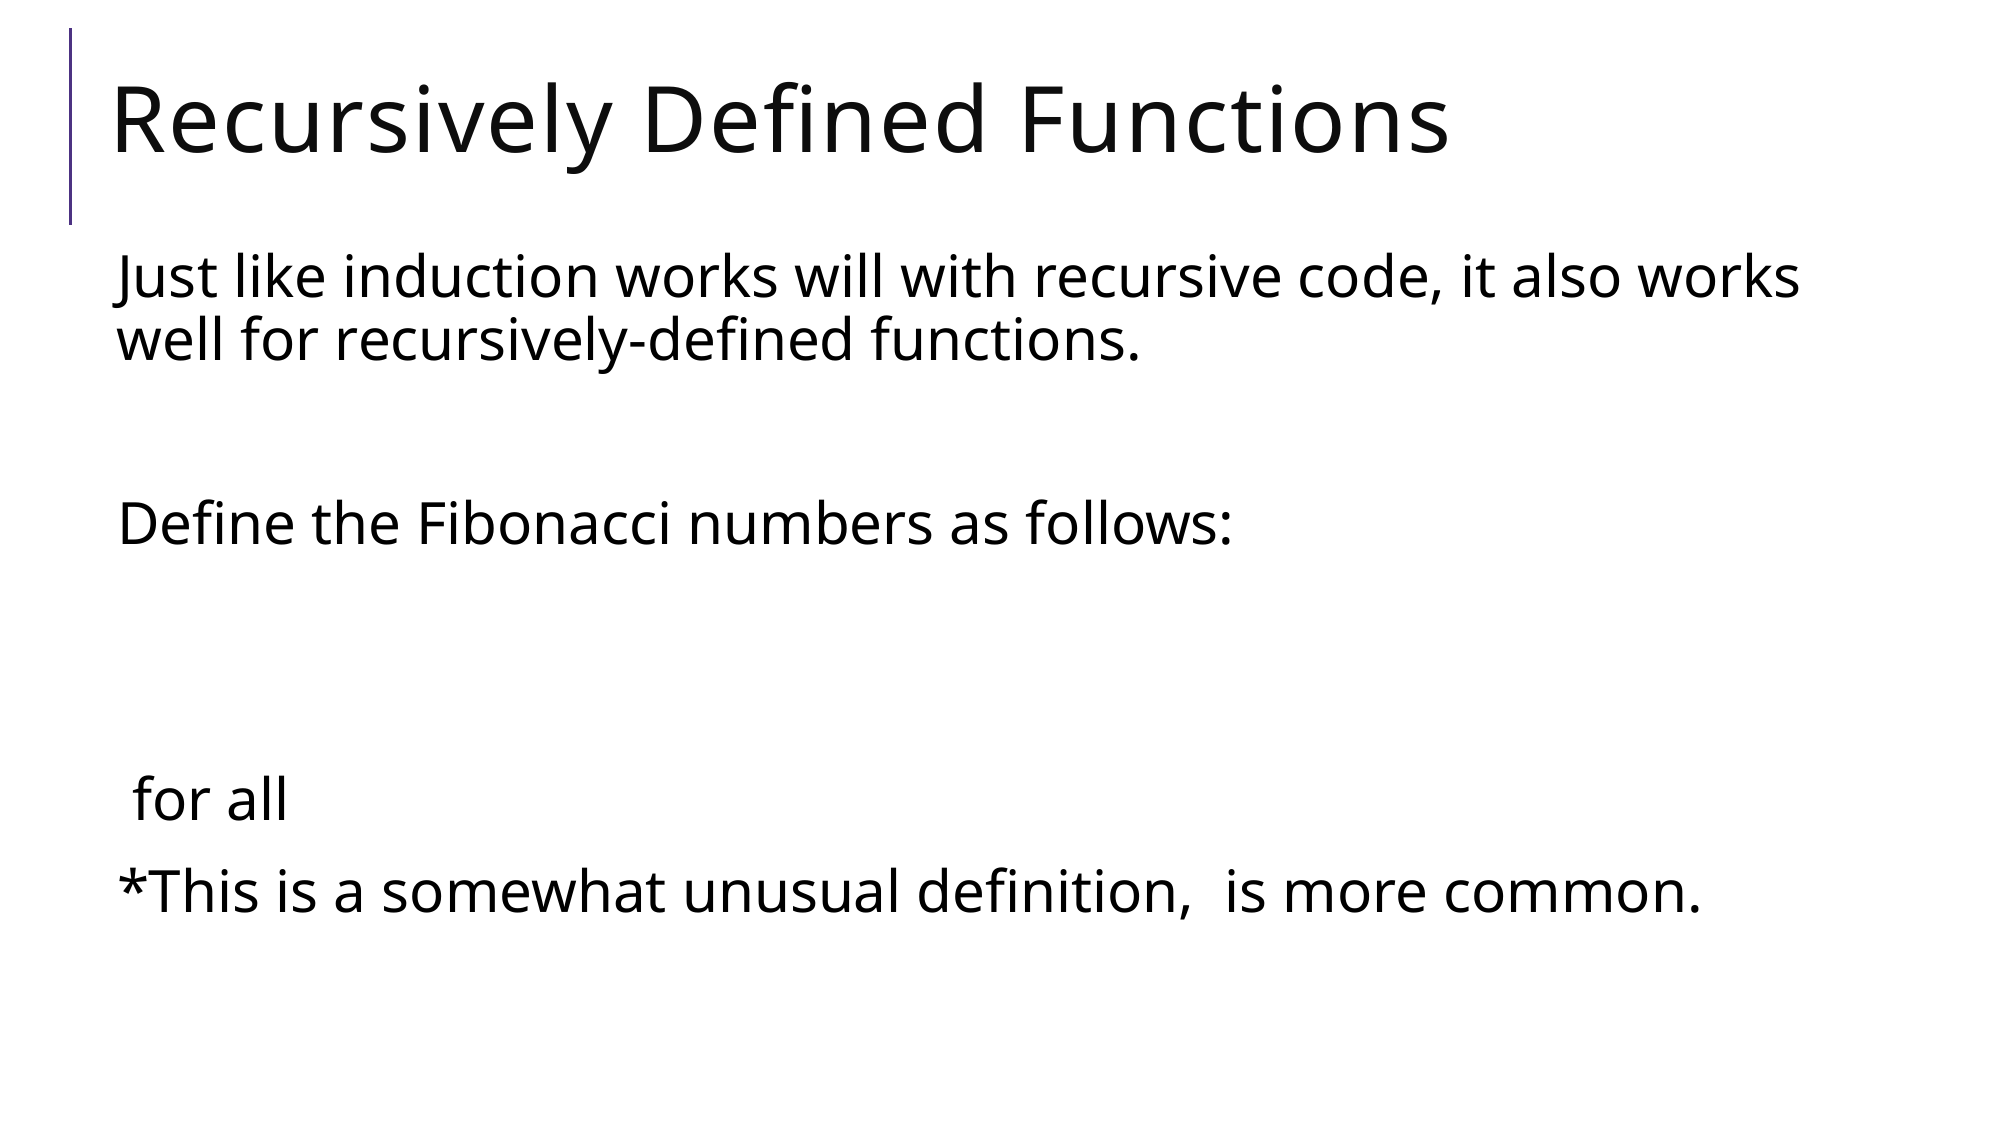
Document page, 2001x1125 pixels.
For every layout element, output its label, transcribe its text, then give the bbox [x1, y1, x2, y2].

title Recursively Defined Functions [94, 43, 1930, 210]
